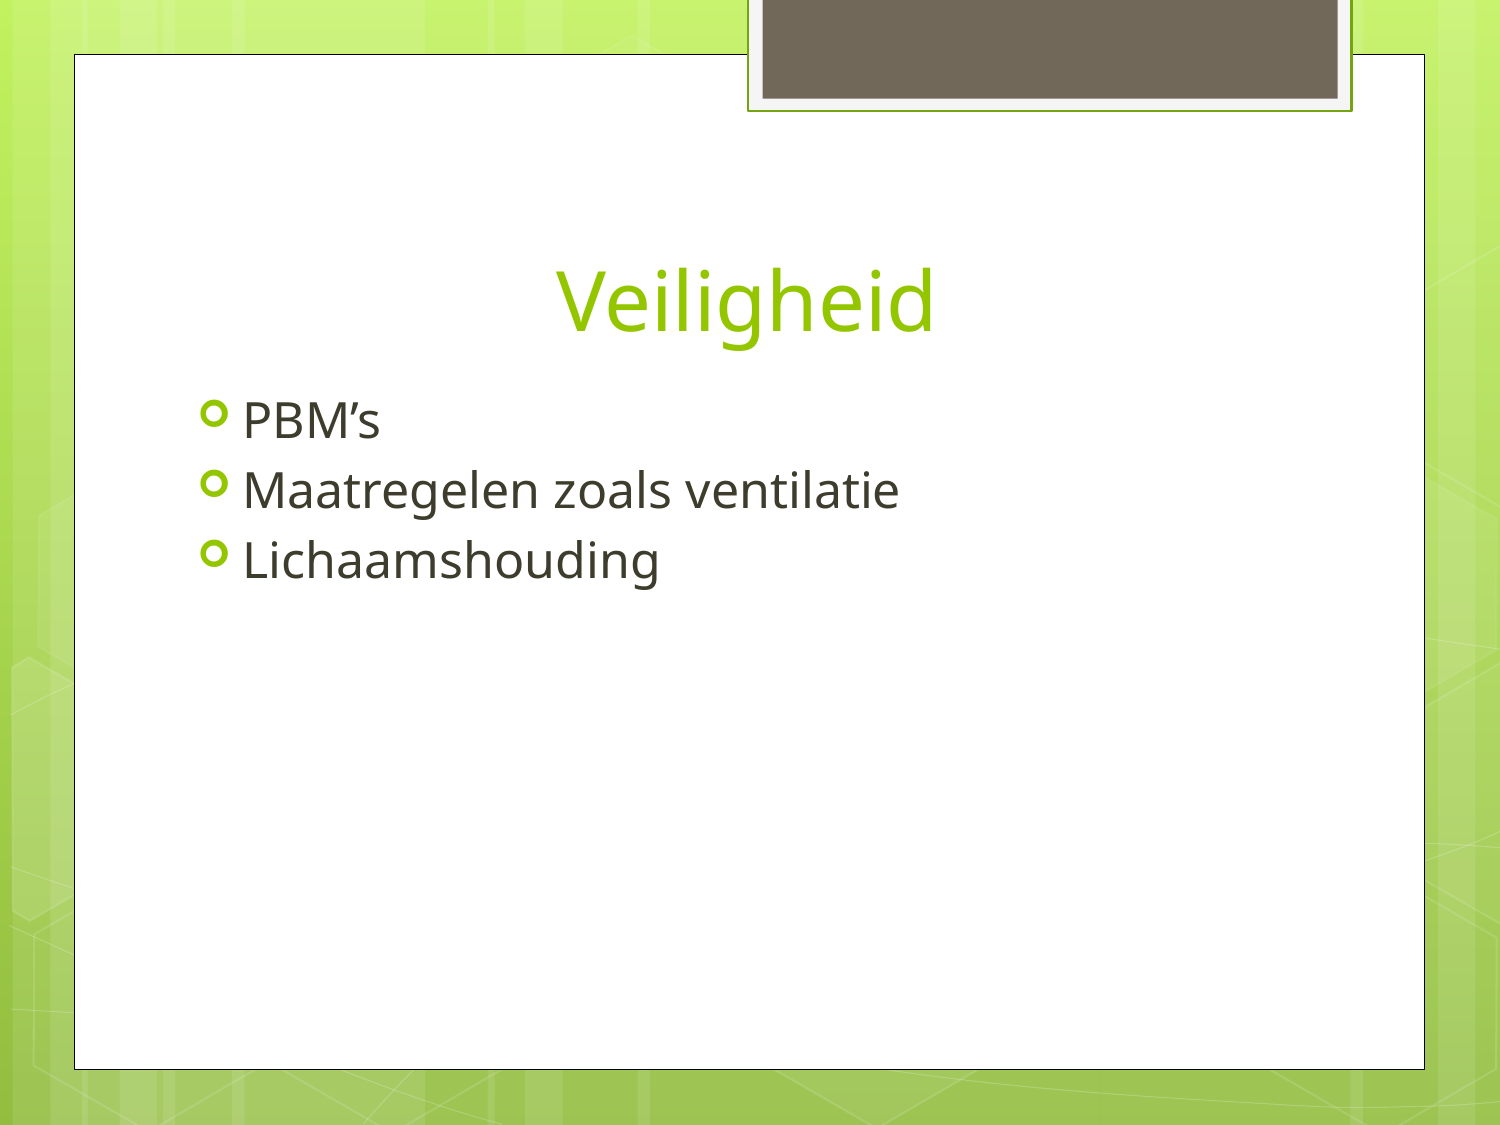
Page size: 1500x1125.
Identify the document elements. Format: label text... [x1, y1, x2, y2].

list PBM’s Maatregelen zoals ventilatie Lichaamshouding [171, 381, 1283, 957]
title Veiligheid [171, 168, 1324, 357]
